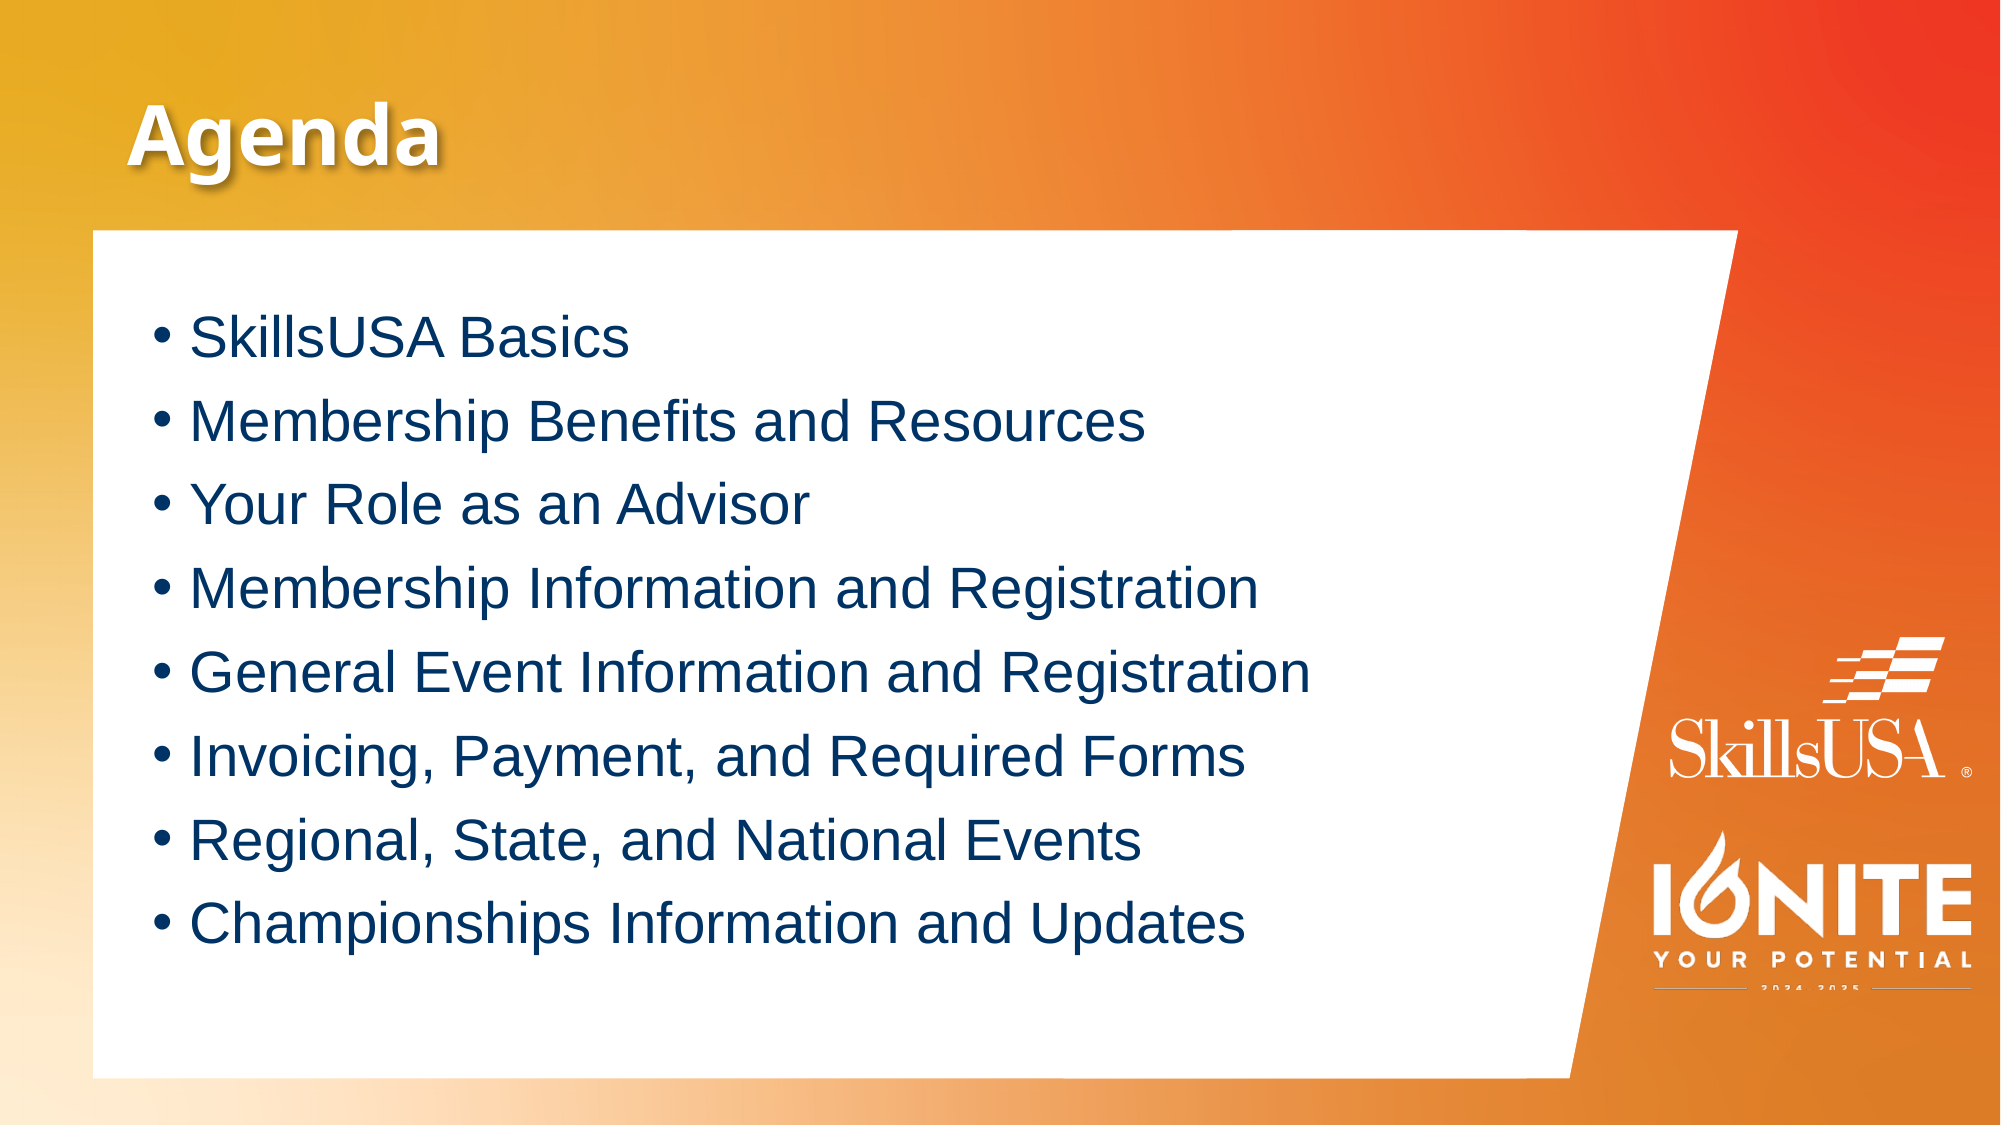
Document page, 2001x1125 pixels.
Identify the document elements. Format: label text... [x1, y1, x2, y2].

title Agenda [112, 59, 1747, 218]
list SkillsUSA Basics Membership Benefits and Resources Your Role as an Advisor Membership Information and Registration General Event Information and Registration Invoicing, Payment, and Required Forms Regional, State, and National Events Championships Information and Updates [137, 299, 1497, 1014]
picture [0, 0, 2001, 1125]
